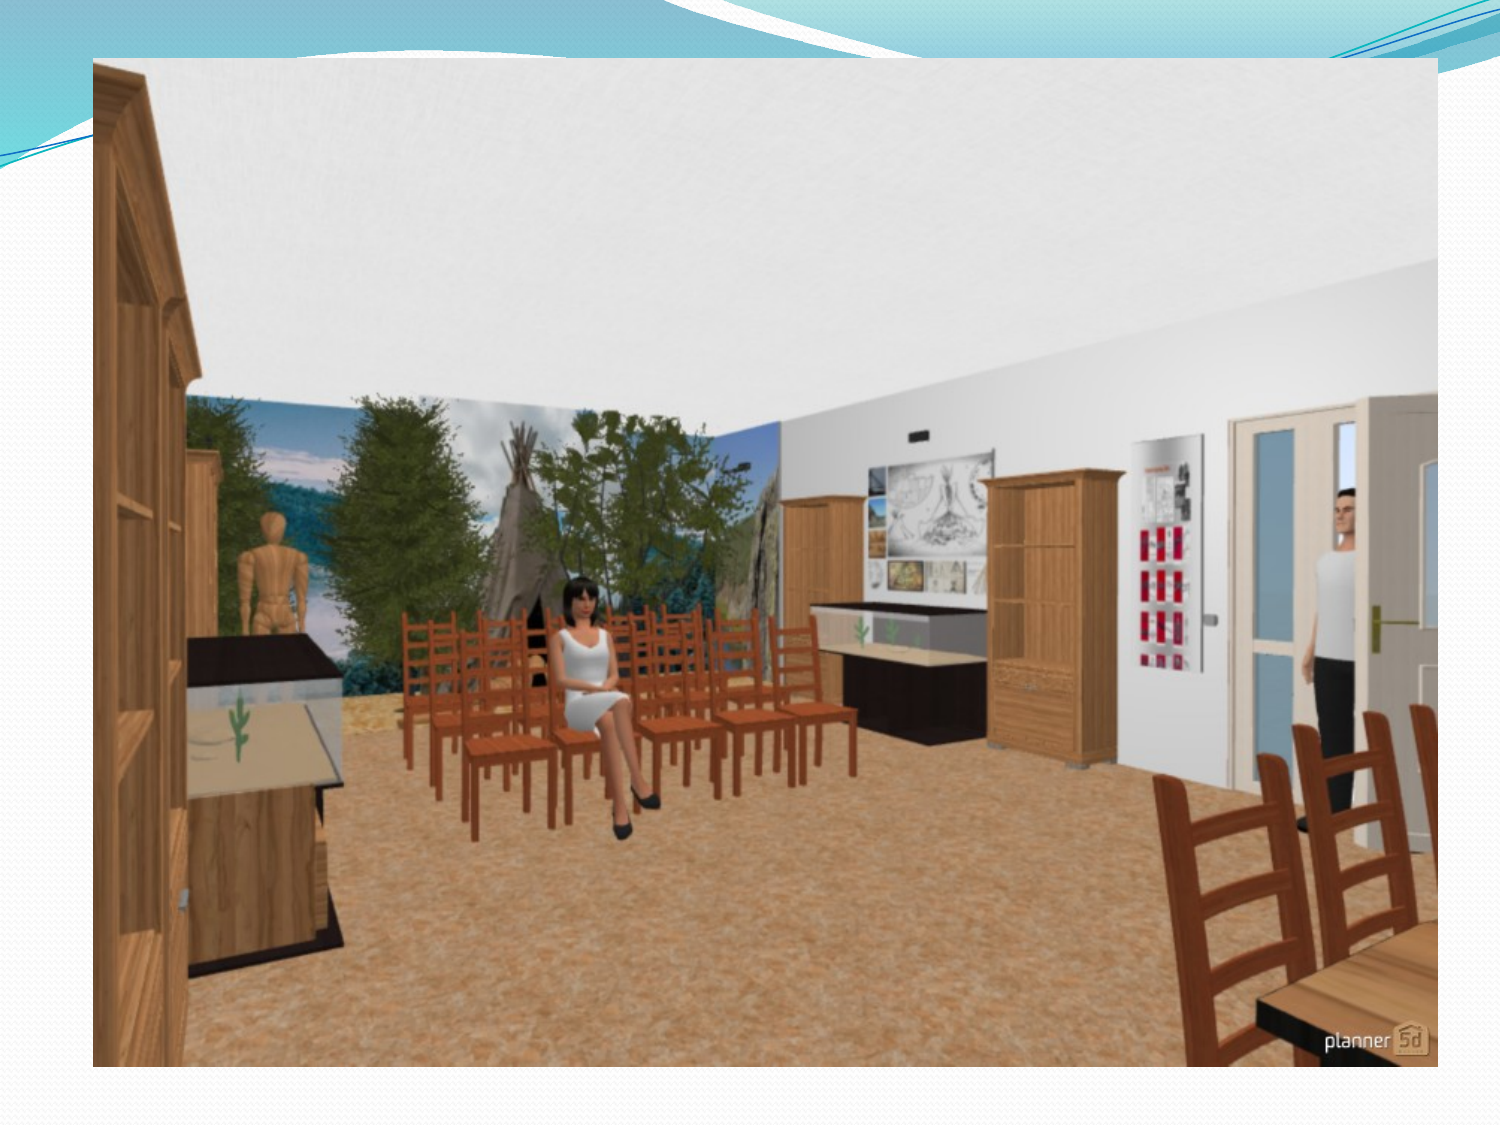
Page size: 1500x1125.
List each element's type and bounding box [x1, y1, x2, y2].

picture [93, 58, 1438, 1067]
